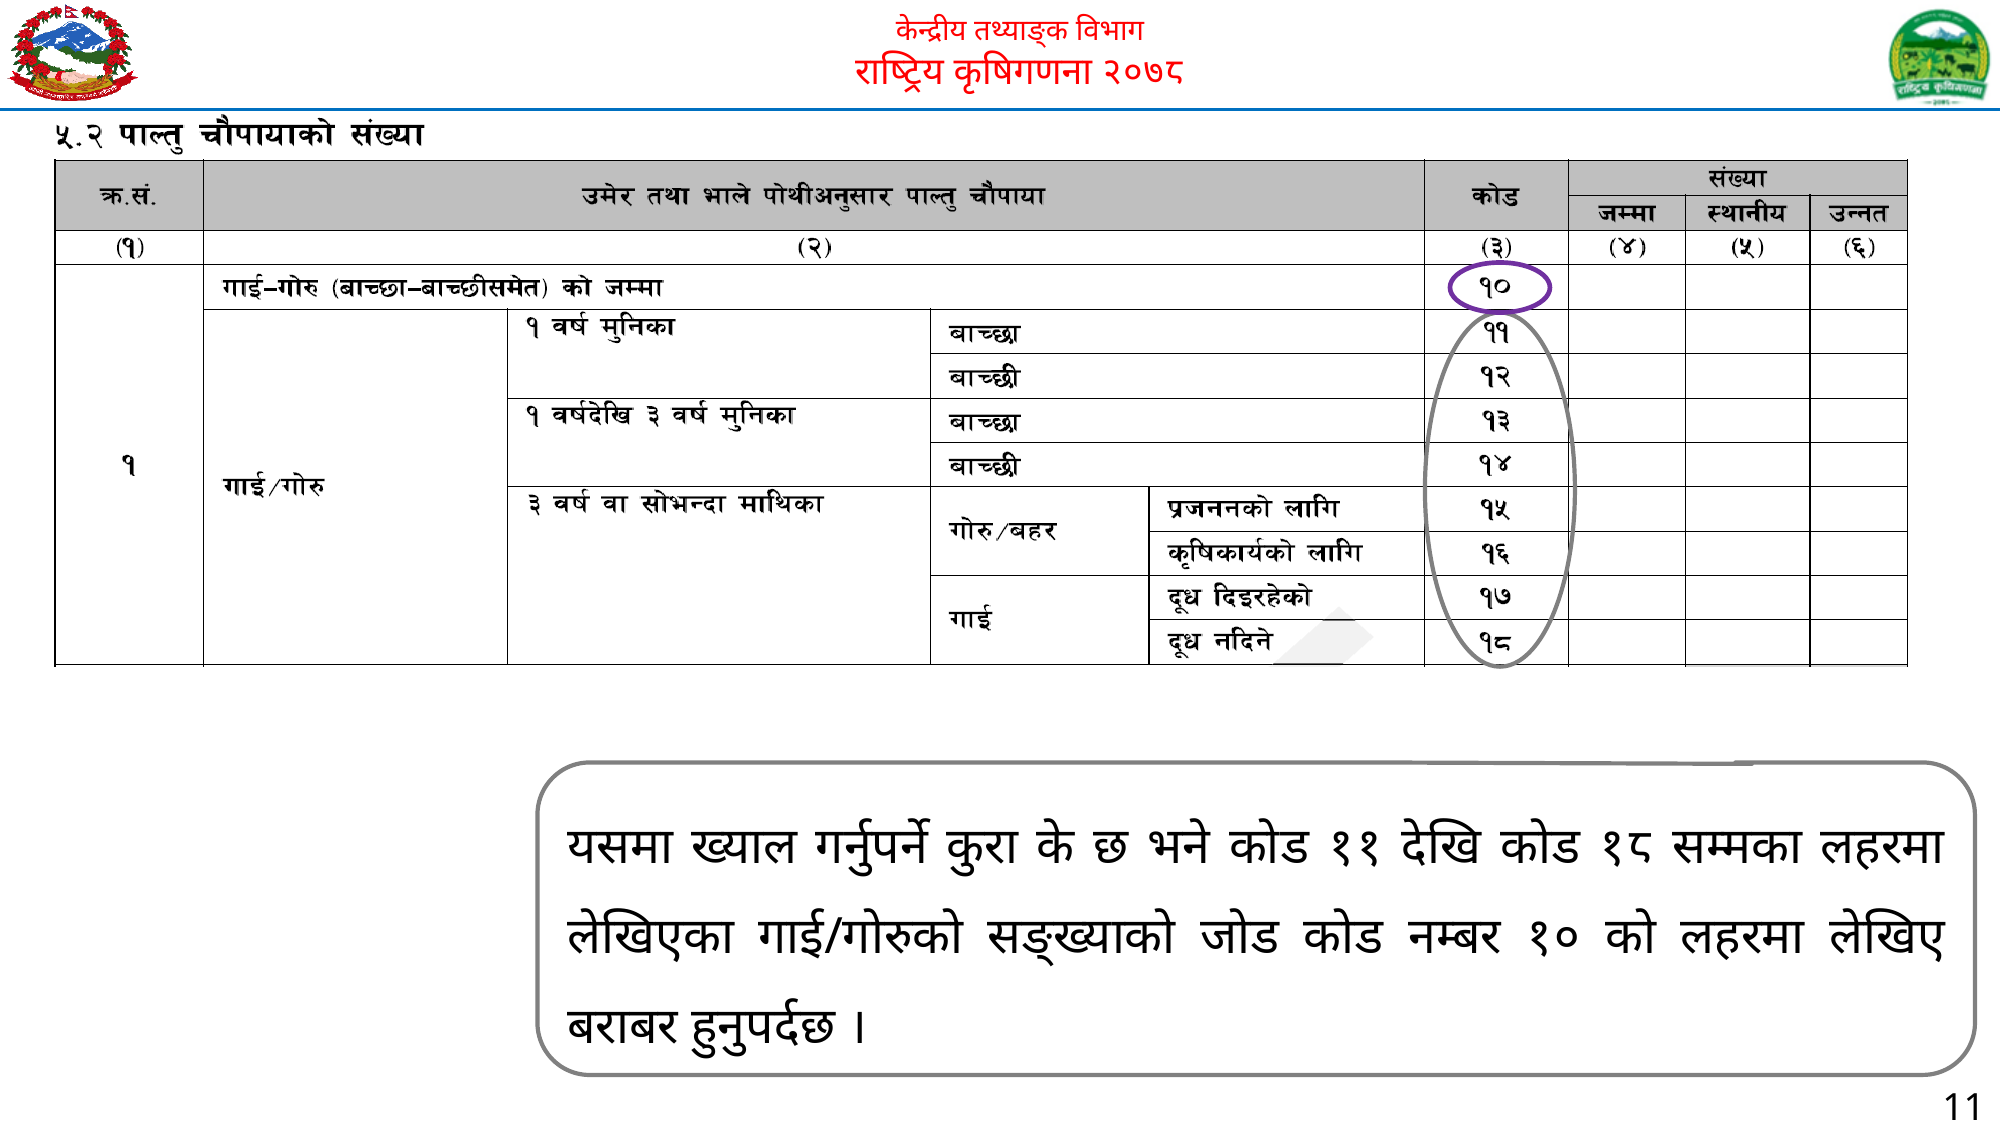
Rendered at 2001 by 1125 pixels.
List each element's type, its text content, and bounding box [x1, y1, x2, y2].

text_box 11 [1845, 1049, 2000, 1113]
picture [7, 4, 138, 101]
text_box यसमा ख्याल गर्नुपर्ने कुरा के छ भने कोड ११ देखि कोड १८ सम्मका लहरमा लेखिएका गाई/गोरुको सङ्ख्याको जोड कोड नम्बर १० को लहरमा लेखिए बराबर हुनुपर्दछ । [535, 760, 1978, 1078]
picture [33, 112, 1917, 667]
picture [1887, 4, 1993, 108]
